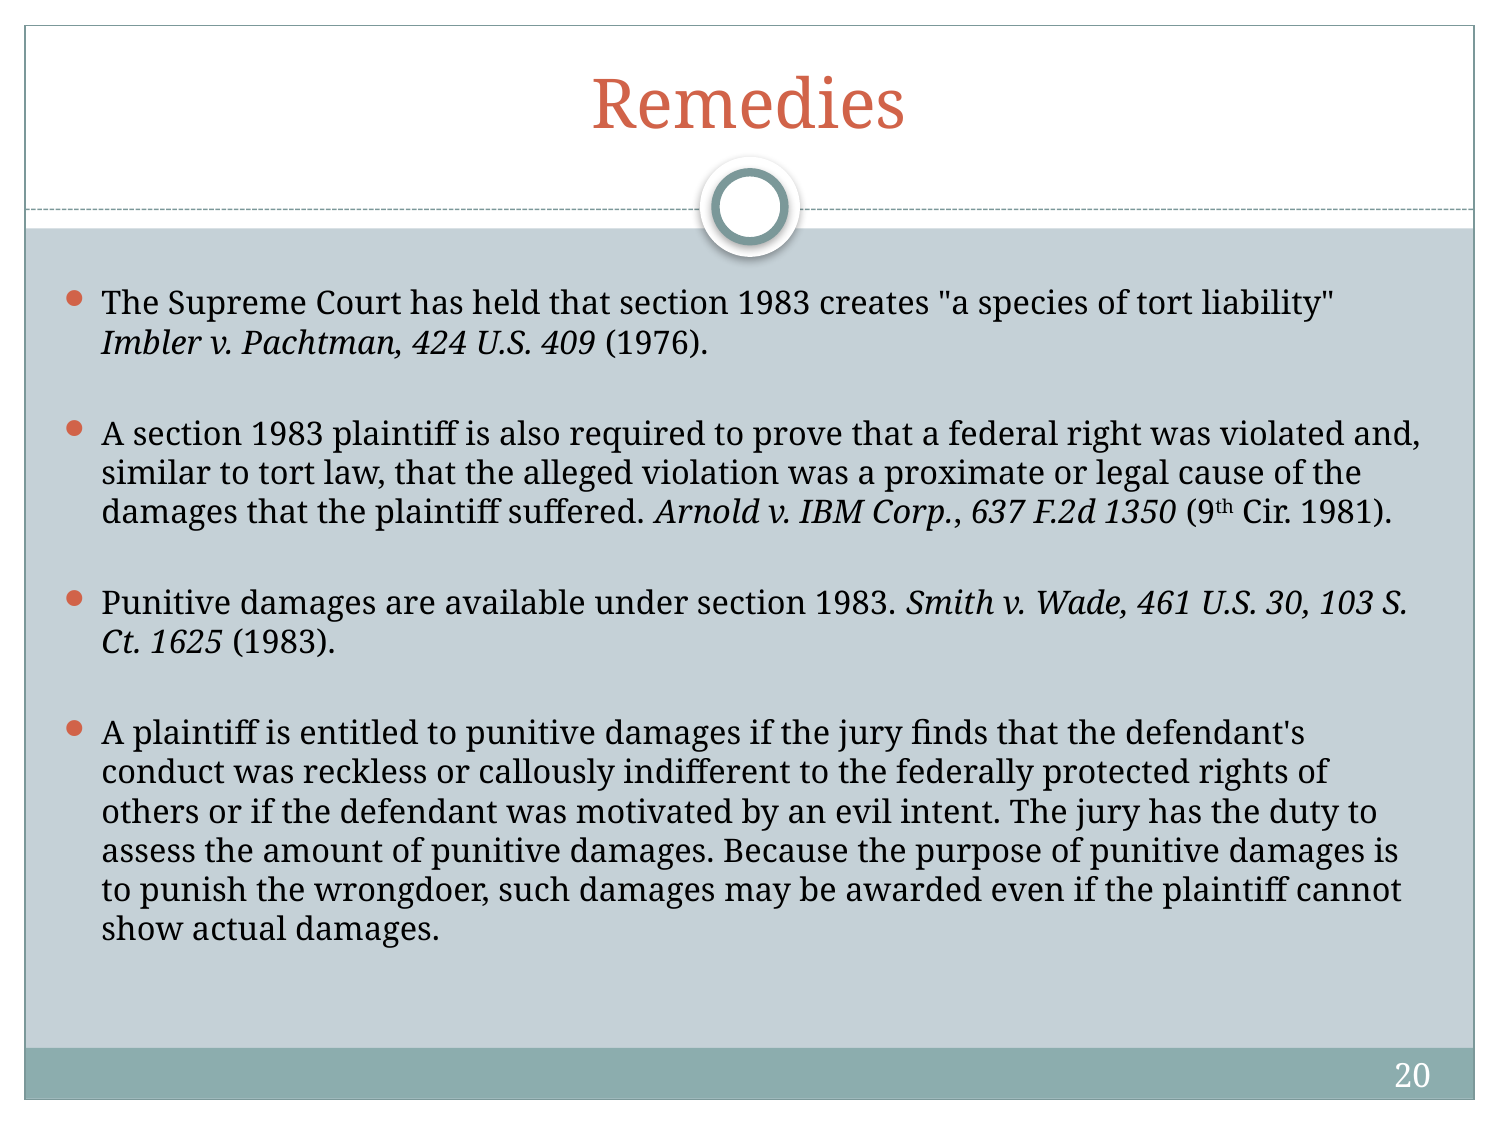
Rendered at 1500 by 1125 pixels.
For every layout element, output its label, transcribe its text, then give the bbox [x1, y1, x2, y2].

title Remedies [49, 37, 1450, 150]
slide_number 20 [1374, 1037, 1450, 1110]
list The Supreme Court has held that section 1983 creates "a species of tort liability" Imbler v. Pachtman, 424 U.S. 409 (1976). A section 1983 plaintiff is also required to prove that a federal right was violated and, similar to tort law, that the alleged violation was a proximate or legal cause of the damages that the plaintiff suffered. Arnold v. IBM Corp., 637 F.2d 1350 (9th Cir. 1981). Punitive damages are available under section 1983. Smith v. Wade, 461 U.S. 30, 103 S. Ct. 1625 (1983). A plaintiff is entitled to punitive damages if the jury finds that the defendant's conduct was reckless or callously indifferent to the federally protected rights of others or if the defendant was motivated by an evil intent. The jury has the duty to assess the amount of punitive damages. Because the purpose of punitive damages is to punish the wrongdoer, such damages may be awarded even if the plaintiff cannot show actual damages. [49, 275, 1445, 1001]
